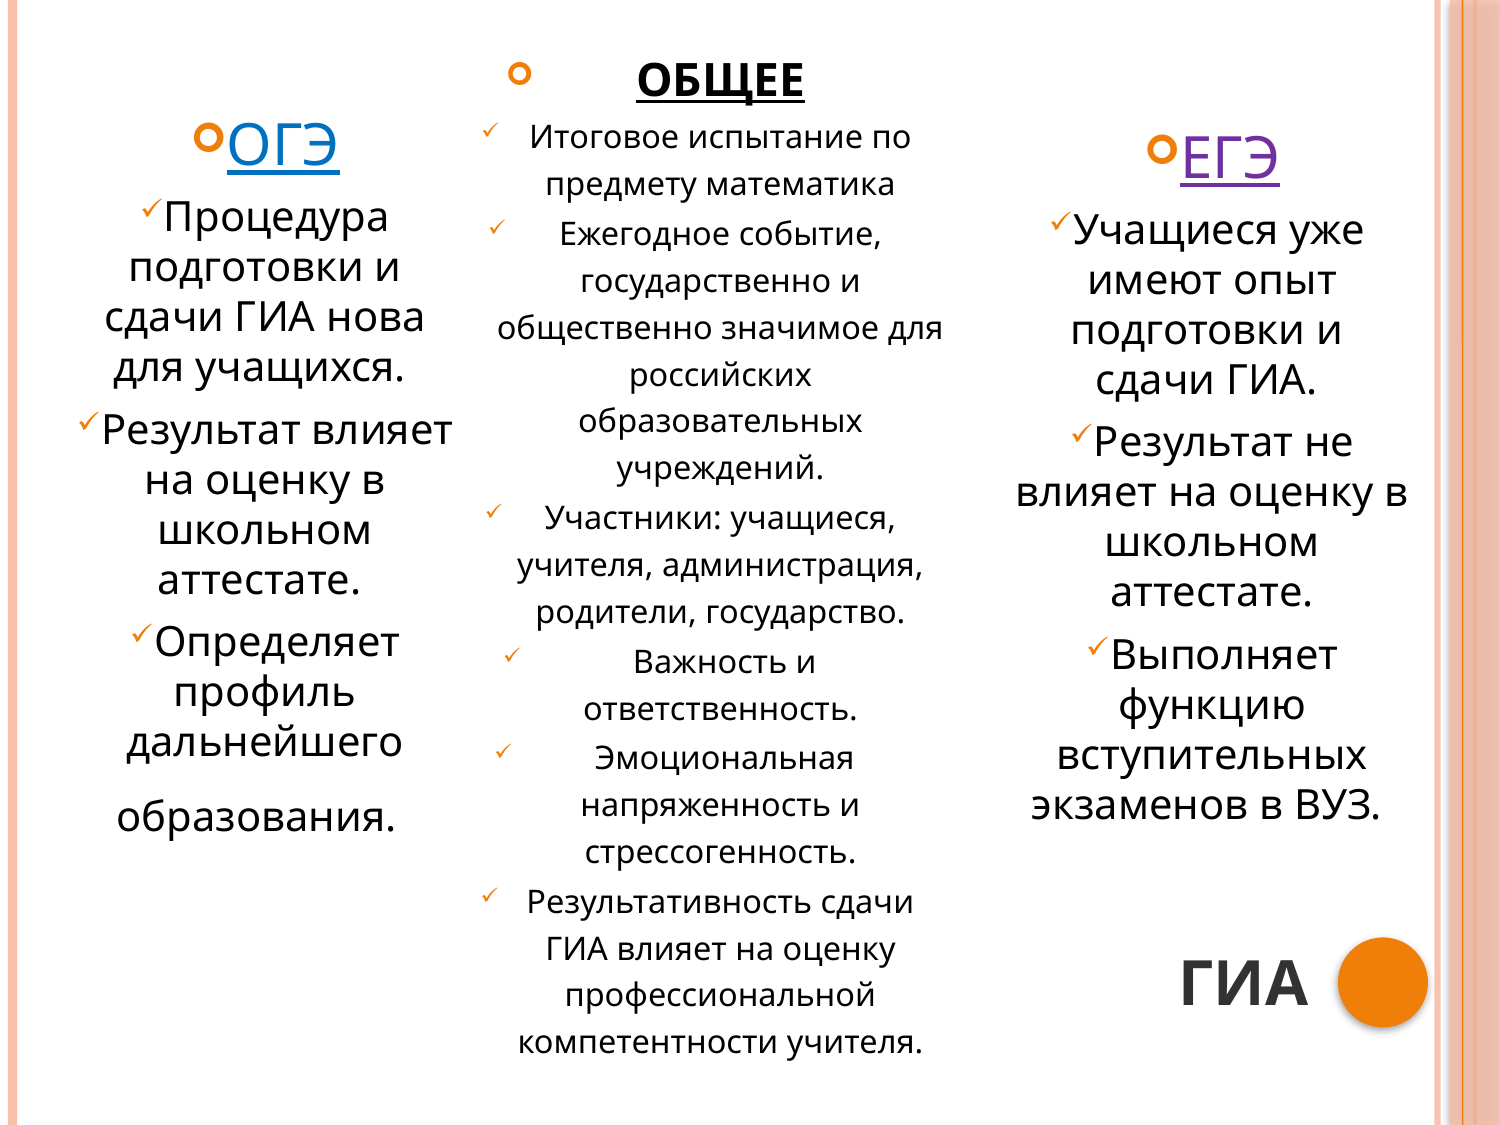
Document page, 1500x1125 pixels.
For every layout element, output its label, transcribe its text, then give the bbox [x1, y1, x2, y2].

text_box ОБЩЕЕ Итоговое испытание по предмету математика Ежегодное событие, государственно и общественно значимое для российских образовательных учреждений. Участники: учащиеся, учителя, администрация, родители, государство. Важность и ответственность. Эмоциональная напряженность и стрессогенность. Результативность сдачи ГИА влияет на оценку профессиональной компетентности учителя. [462, 37, 963, 1125]
list ЕГЭ Учащиеся уже имеют опыт подготовки и сдачи ГИА. Результат не влияет на оценку в школьном аттестате. Выполняет функцию вступительных экзаменов в ВУЗ. [987, 112, 1425, 950]
title ГИА [1087, 950, 1400, 1025]
list ОГЭ Процедура подготовки и сдачи ГИА нова для учащихся. Результат влияет на оценку в школьном аттестате. Определяет профиль дальнейшего образования. [37, 99, 462, 1013]
